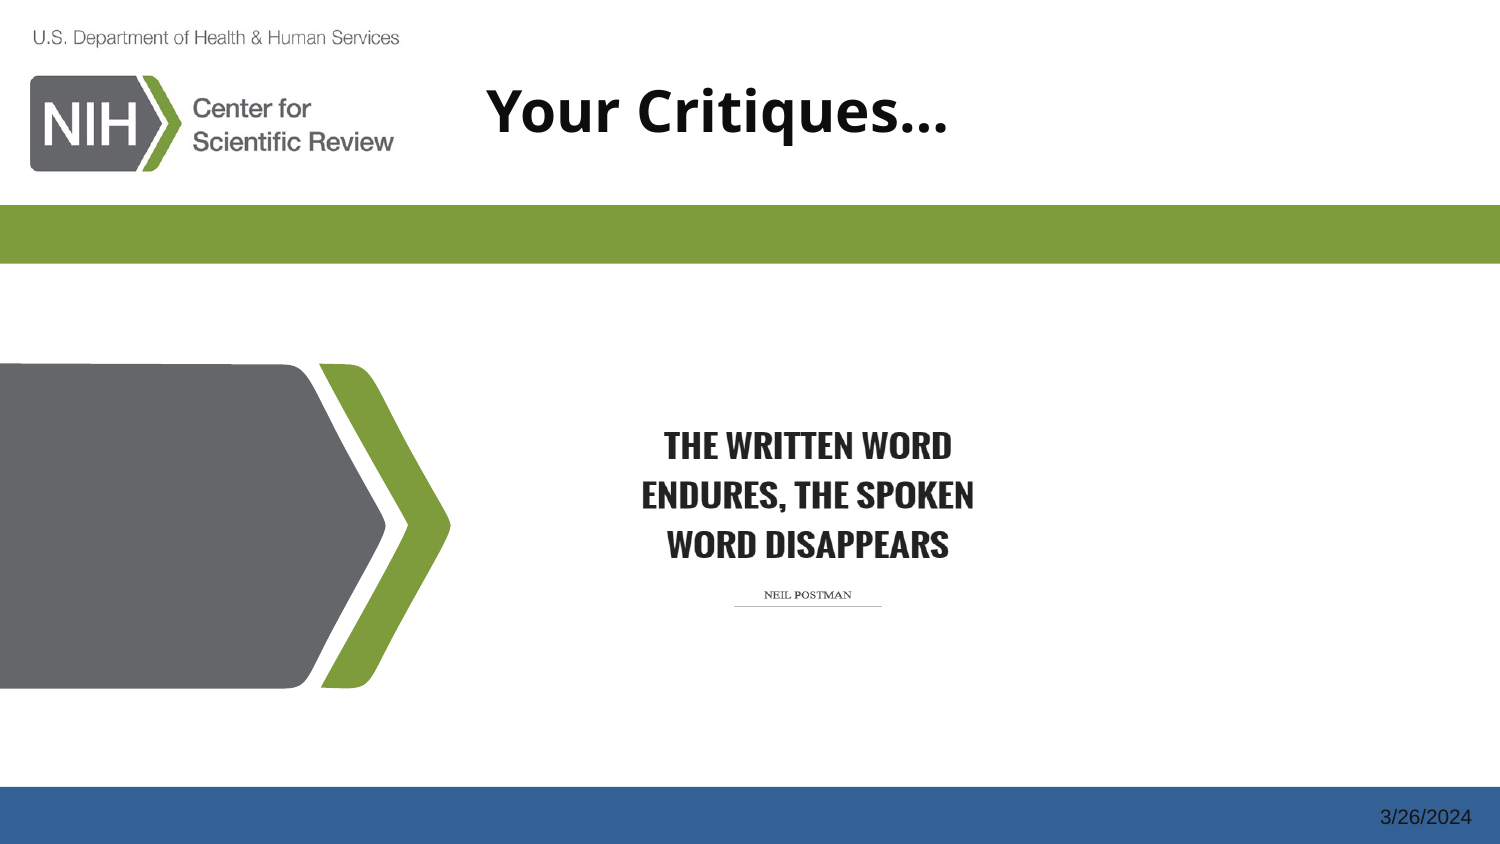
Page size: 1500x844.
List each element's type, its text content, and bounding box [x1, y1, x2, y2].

picture [24, 25, 409, 178]
text_box 3/26/2024 [1366, 796, 1487, 836]
title Your Critiques… [471, 61, 1389, 158]
picture [575, 414, 1039, 610]
